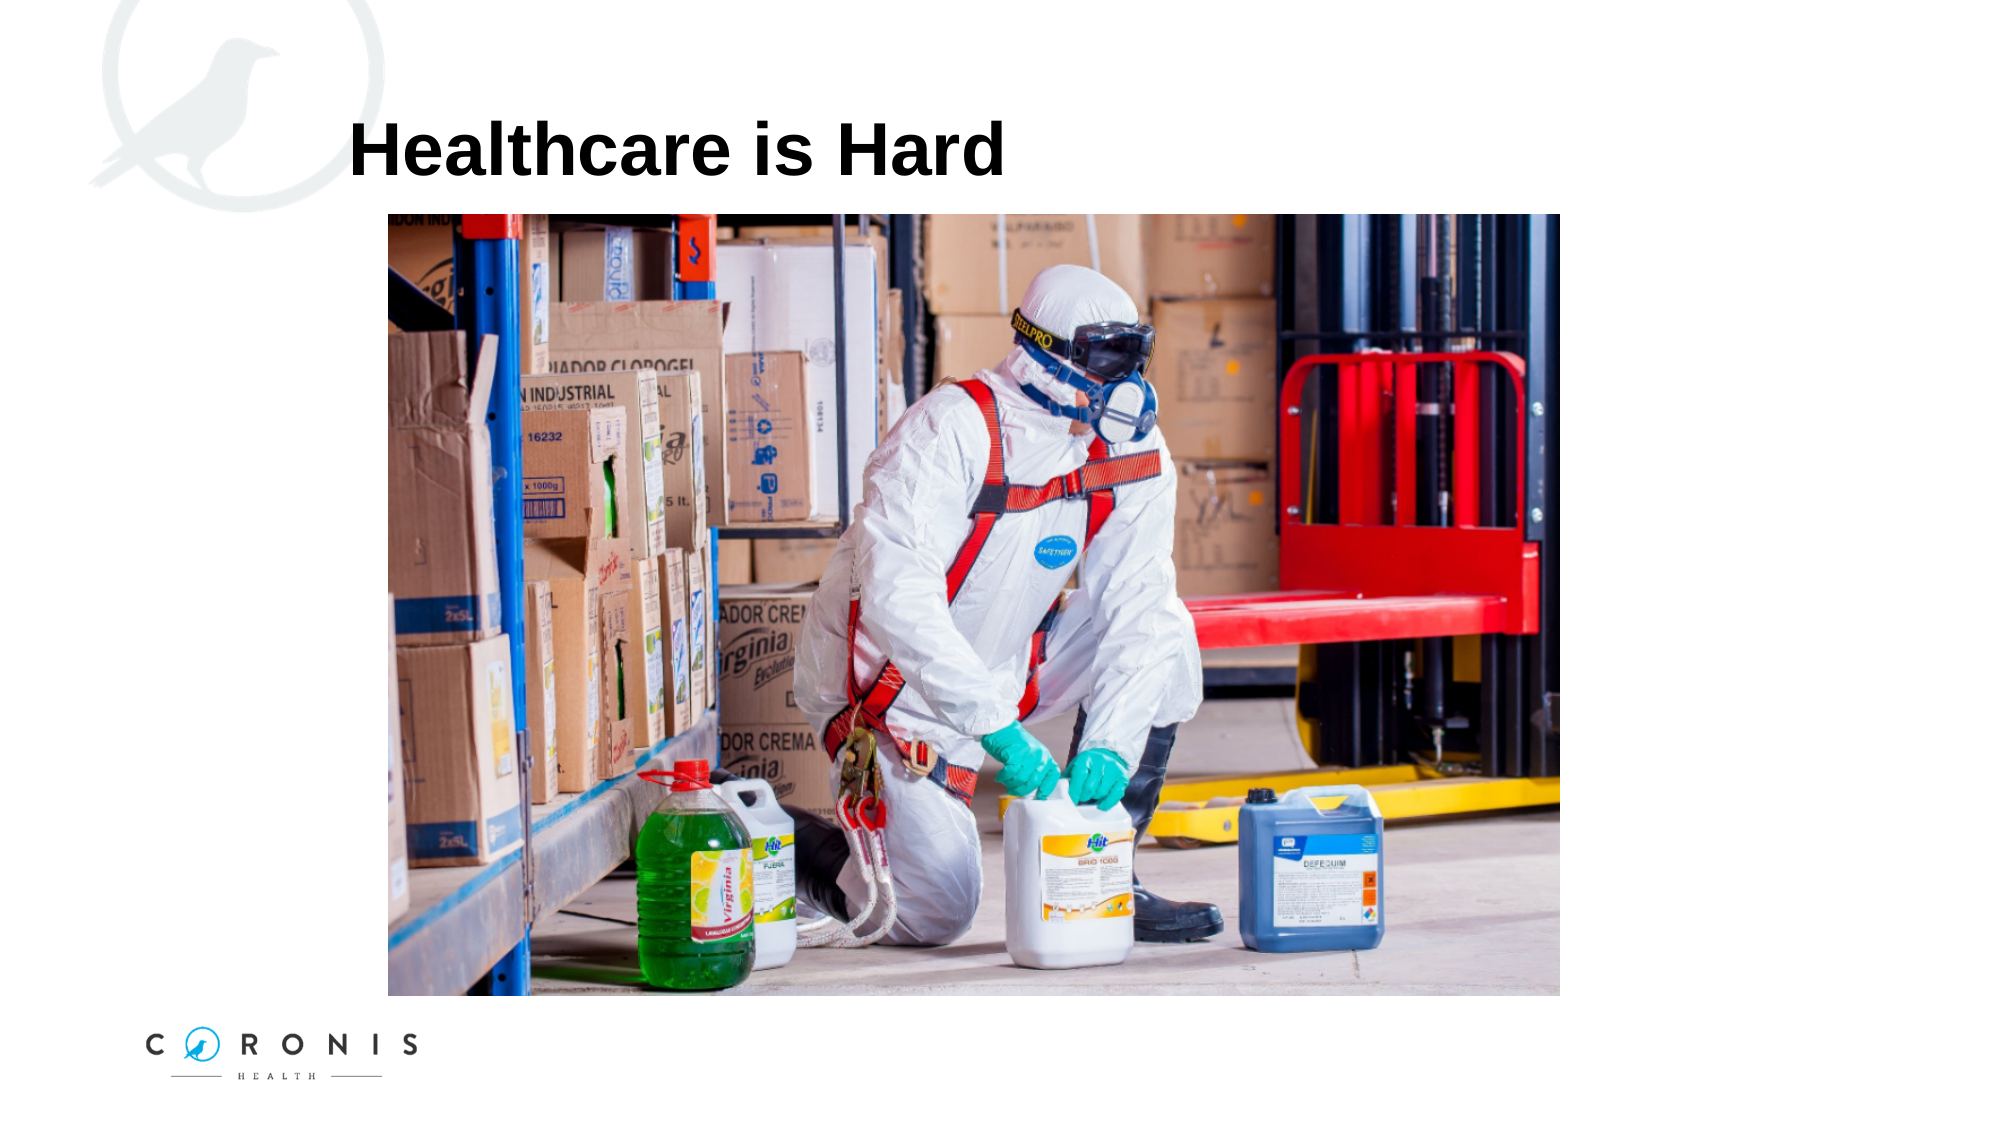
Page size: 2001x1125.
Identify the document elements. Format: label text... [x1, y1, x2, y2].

picture [0, 0, 2000, 1125]
text_box Healthcare is Hard [333, 92, 1275, 198]
